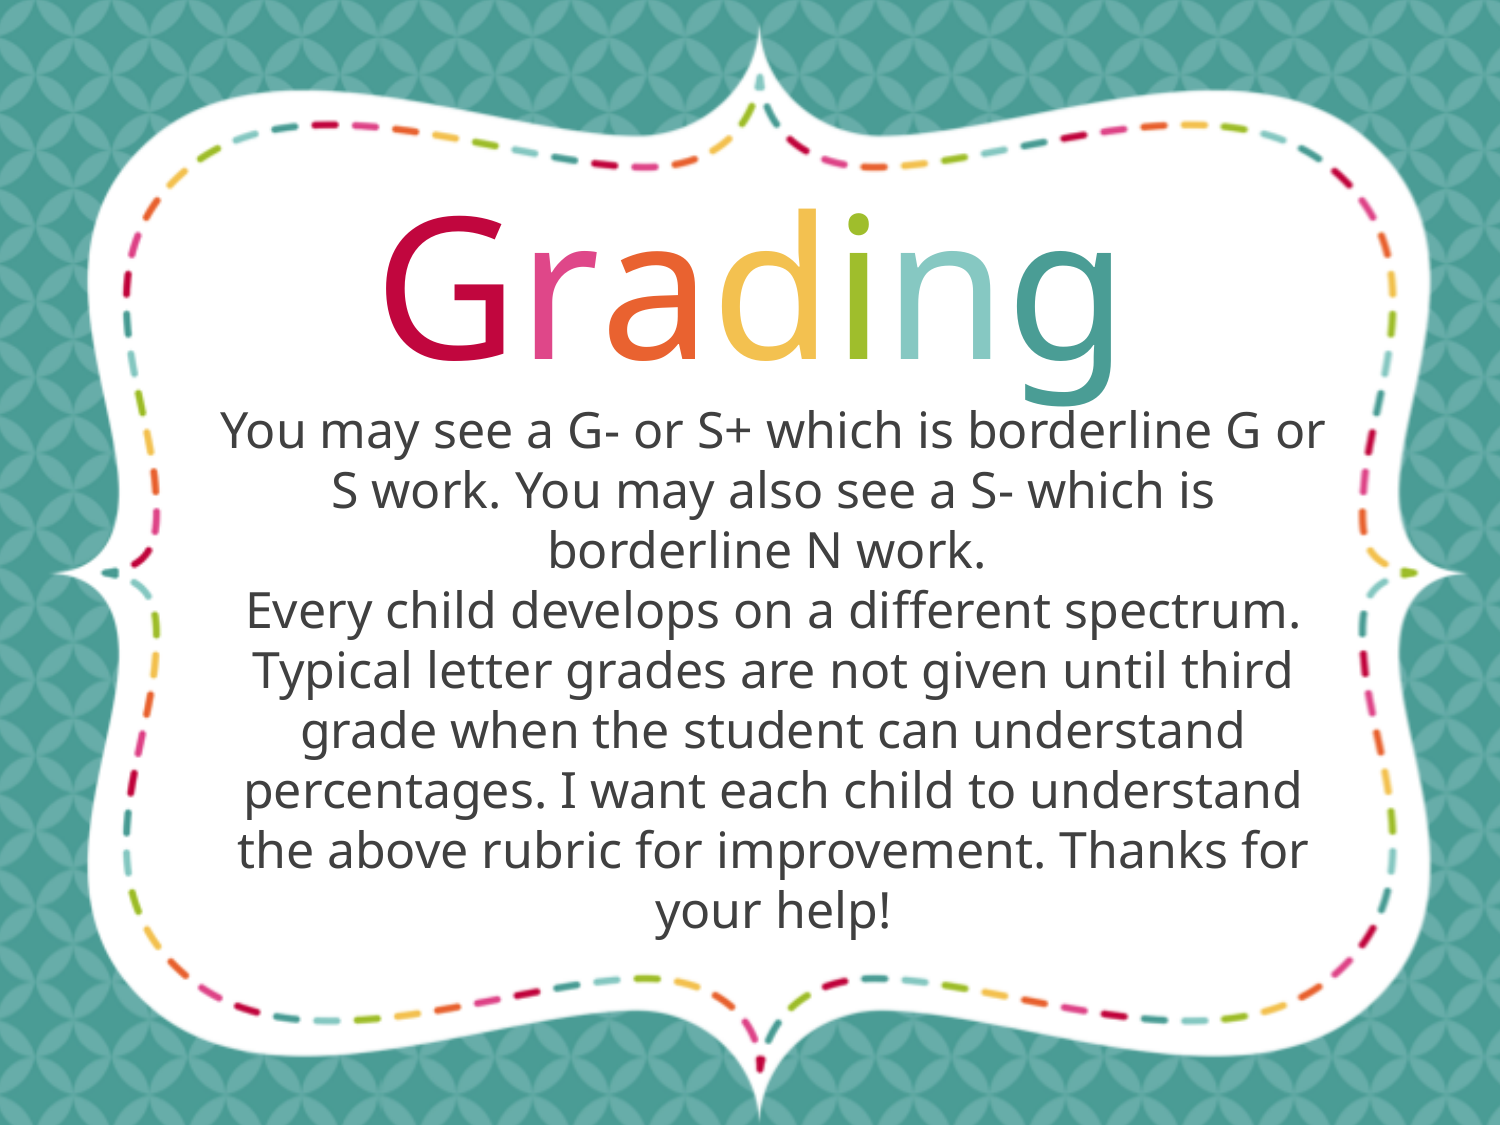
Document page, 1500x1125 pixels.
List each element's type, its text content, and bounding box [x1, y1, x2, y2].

picture [0, 0, 1500, 1125]
text_box Grading [155, 154, 1348, 407]
text_box You may see a G- or S+ which is borderline G or S work. You may also see a S- which is borderline N work. Every child develops on a different spectrum. Typical letter grades are not given until third grade when the student can understand percentages. I want each child to understand the above rubric for improvement. Thanks for your help! [200, 391, 1348, 947]
